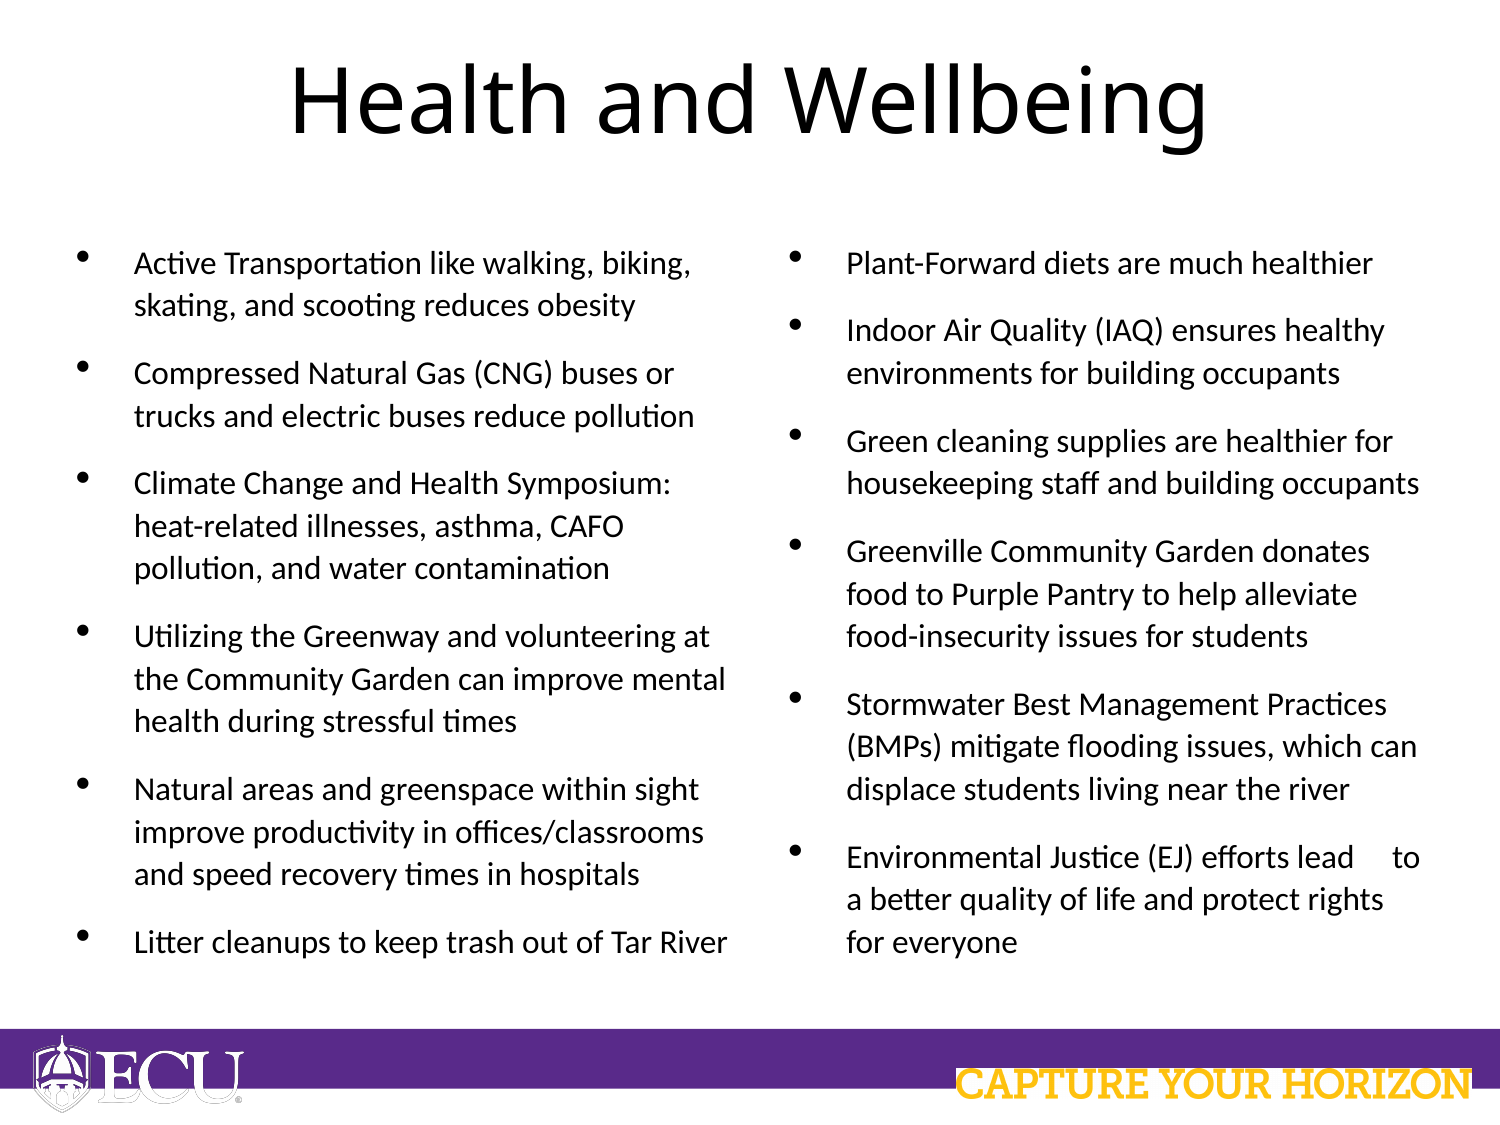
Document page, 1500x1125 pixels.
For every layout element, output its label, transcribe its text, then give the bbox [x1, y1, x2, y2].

picture [33, 1035, 244, 1113]
list Active Transportation like walking, biking, skating, and scooting reduces obesity Compressed Natural Gas (CNG) buses or trucks and electric buses reduce pollution Climate Change and Health Symposium: heat-related illnesses, asthma, CAFO pollution, and water contamination Utilizing the Greenway and volunteering at the Community Garden can improve mental health during stressful times Natural areas and greenspace within sight improve productivity in offices/classrooms and speed recovery times in hospitals Litter cleanups to keep trash out of Tar River [62, 230, 750, 1005]
text_box [0, 1028, 1500, 1089]
picture [956, 1068, 1472, 1099]
list Plant-Forward diets are much healthier Indoor Air Quality (IAQ) ensures healthy environments for building occupants Green cleaning supplies are healthier for housekeeping staff and building occupants Greenville Community Garden donates food to Purple Pantry to help alleviate food-insecurity issues for students Stormwater Best Management Practices (BMPs) mitigate flooding issues, which can displace students living near the river Environmental Justice (EJ) efforts lead to a better quality of life and protect rights for everyone [774, 230, 1438, 1005]
title Health and Wellbeing [75, 3, 1425, 191]
